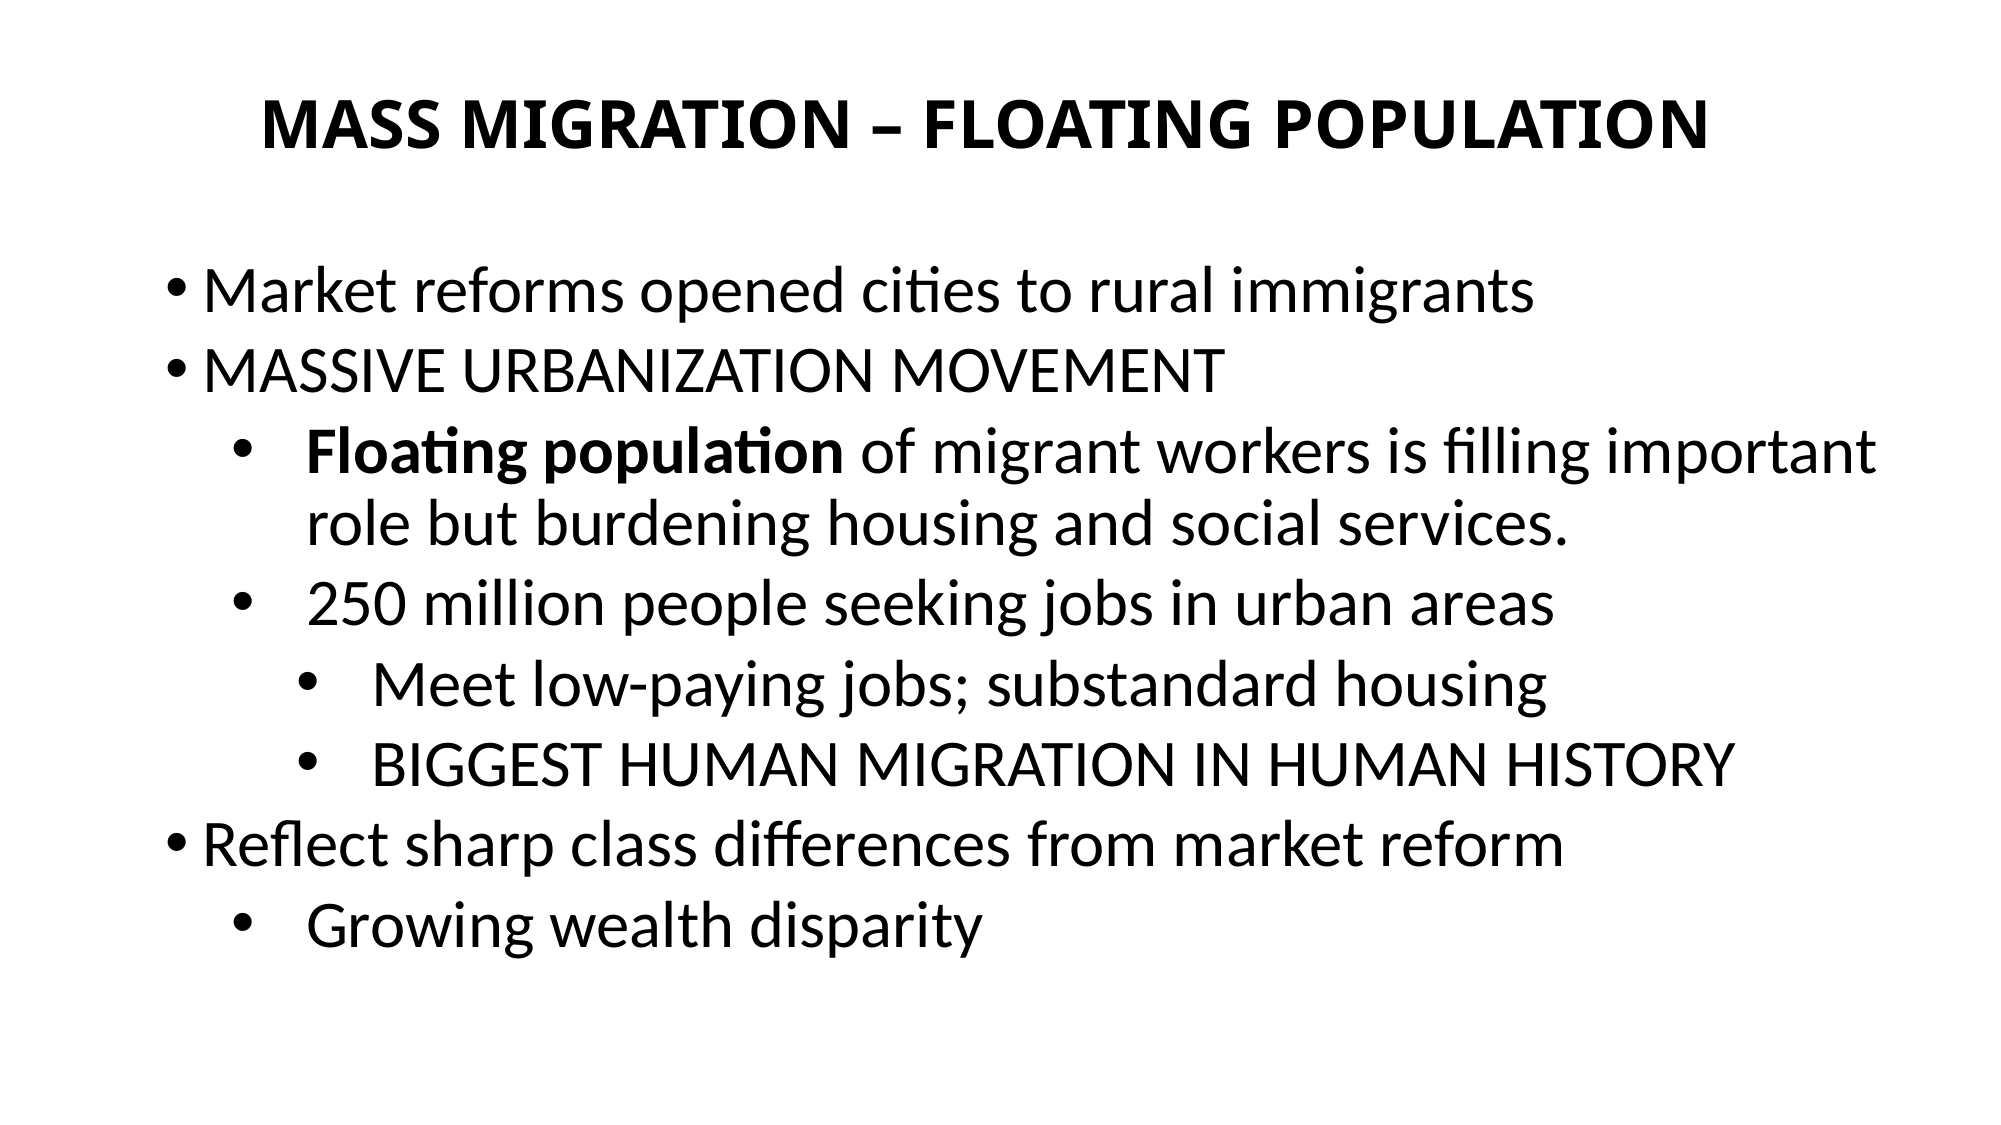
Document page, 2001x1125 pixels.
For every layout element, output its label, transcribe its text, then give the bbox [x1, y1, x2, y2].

title MASS MIGRATION – FLOATING POPULATION [190, 48, 1782, 205]
list Market reforms opened cities to rural immigrants MASSIVE URBANIZATION MOVEMENT Floating population of migrant workers is filling important role but burdening housing and social services. 250 million people seeking jobs in urban areas Meet low-paying jobs; substandard housing BIGGEST HUMAN MIGRATION IN HUMAN HISTORY Reflect sharp class differences from market reform Growing wealth disparity [150, 247, 1897, 1020]
